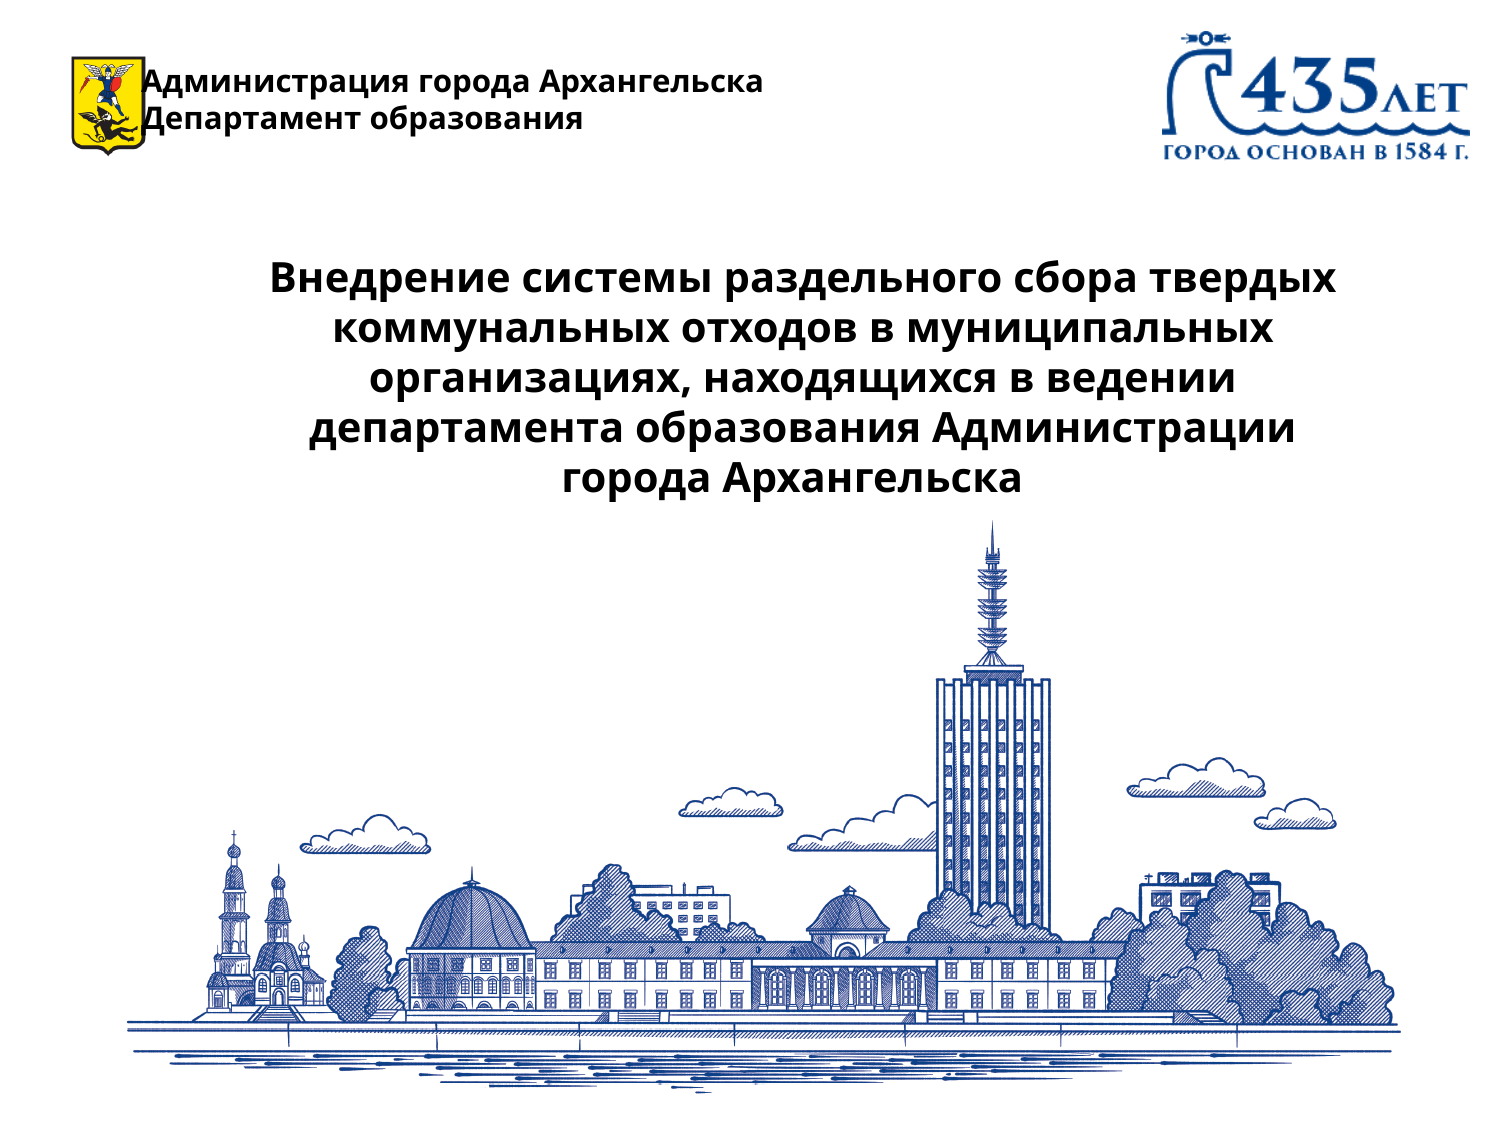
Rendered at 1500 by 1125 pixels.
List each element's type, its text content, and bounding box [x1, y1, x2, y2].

text_box Администрация города Архангельска Департамент образования [167, 54, 780, 144]
picture [1162, 31, 1471, 162]
picture [64, 48, 165, 162]
text_box Внедрение системы раздельного сбора твердых коммунальных отходов в муниципальных организациях, находящихся в ведении департамента образования Администрации города Архангельска [218, 243, 1388, 509]
picture [96, 510, 1414, 1098]
